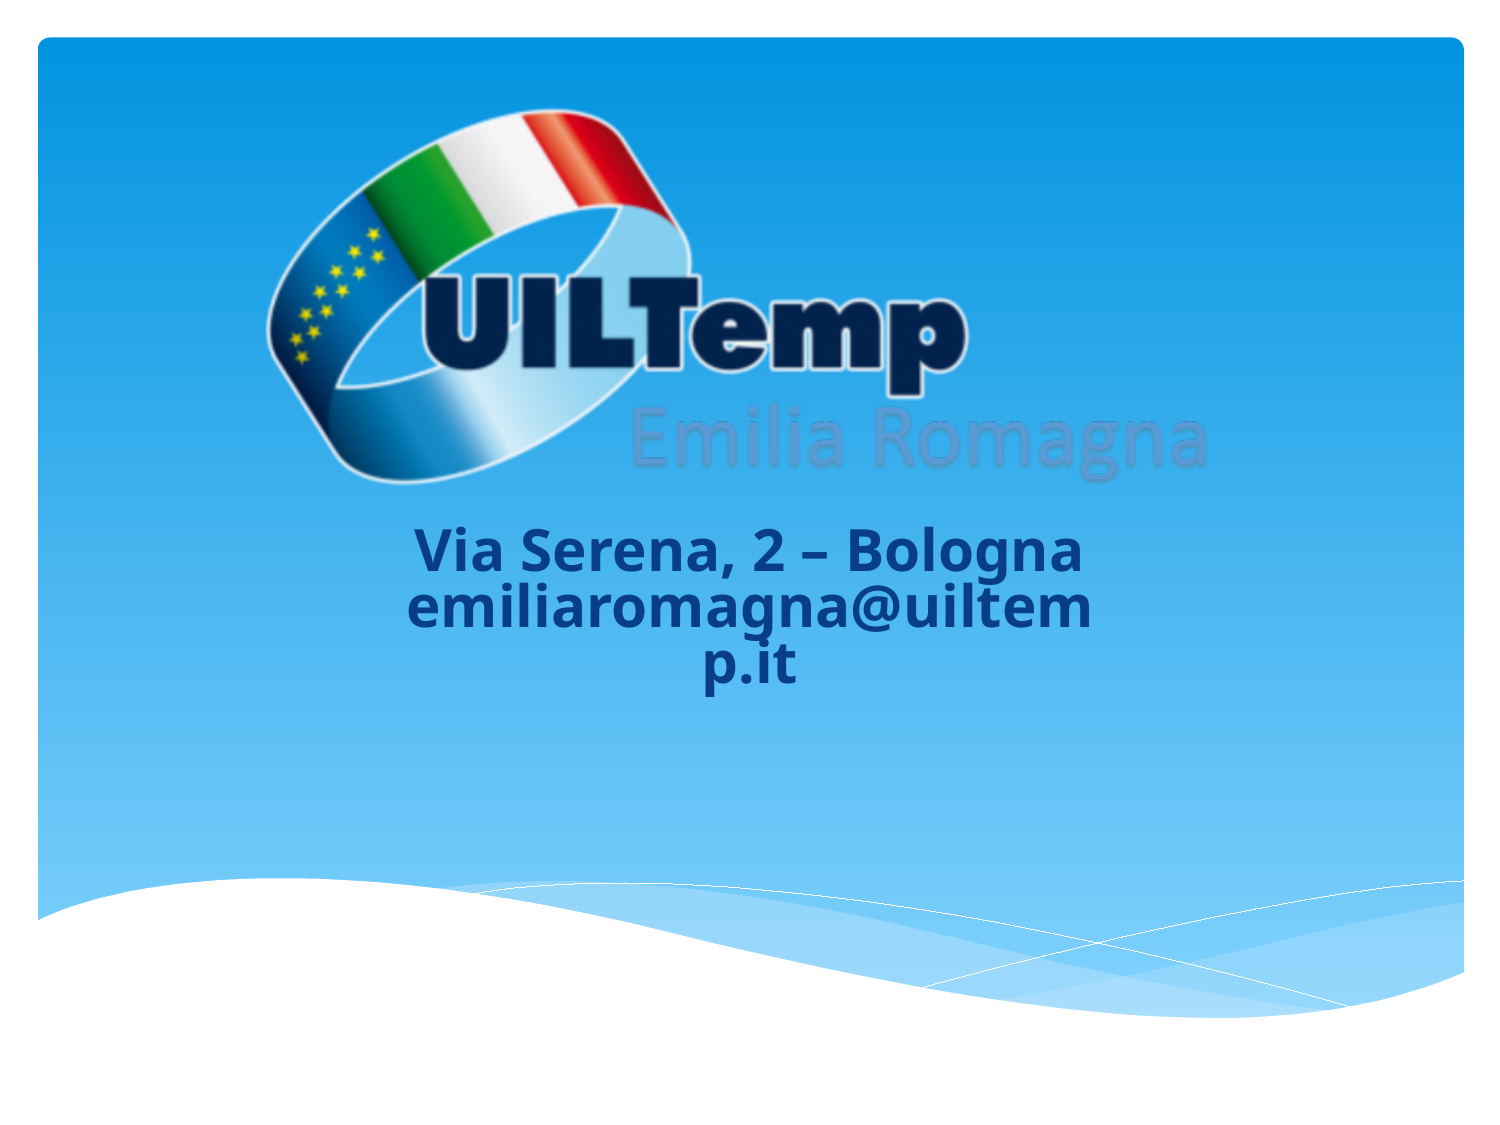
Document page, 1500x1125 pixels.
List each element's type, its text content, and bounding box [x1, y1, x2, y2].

picture [259, 108, 1241, 538]
text_box Via Serena, 2 – Bologna emiliaromagna@uiltemp.it [374, 548, 1125, 703]
